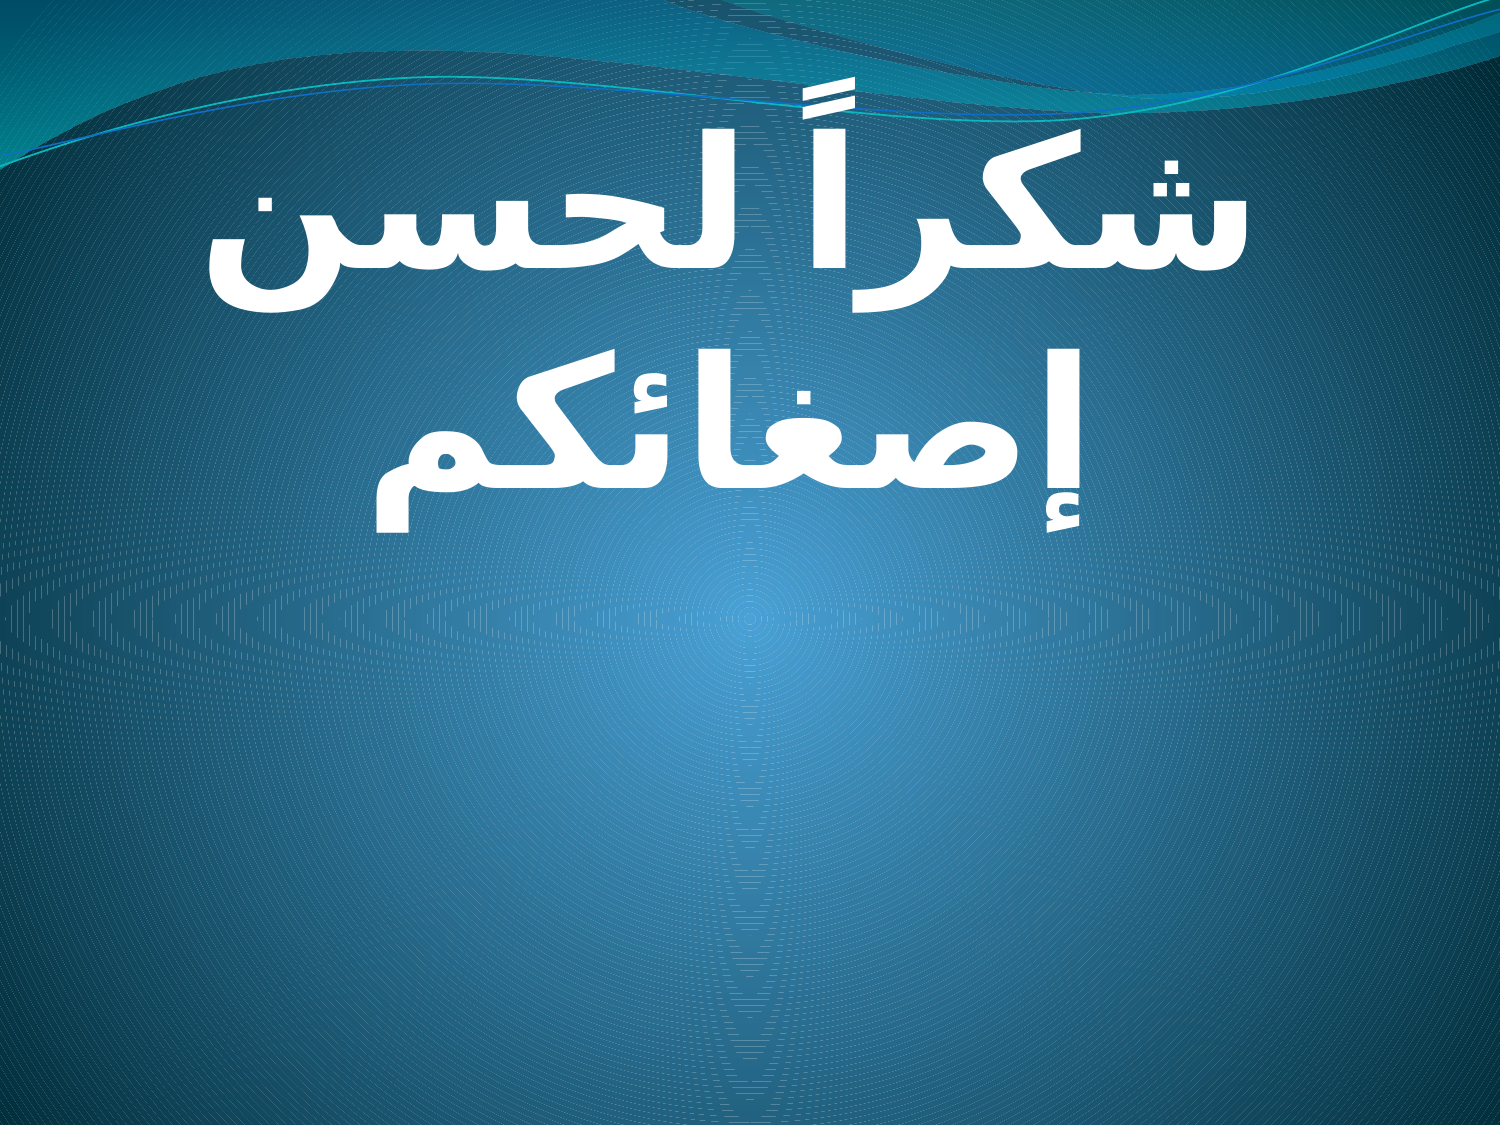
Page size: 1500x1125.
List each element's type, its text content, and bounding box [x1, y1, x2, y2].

title شكراً لحسن إصغائكم [87, 224, 1376, 525]
